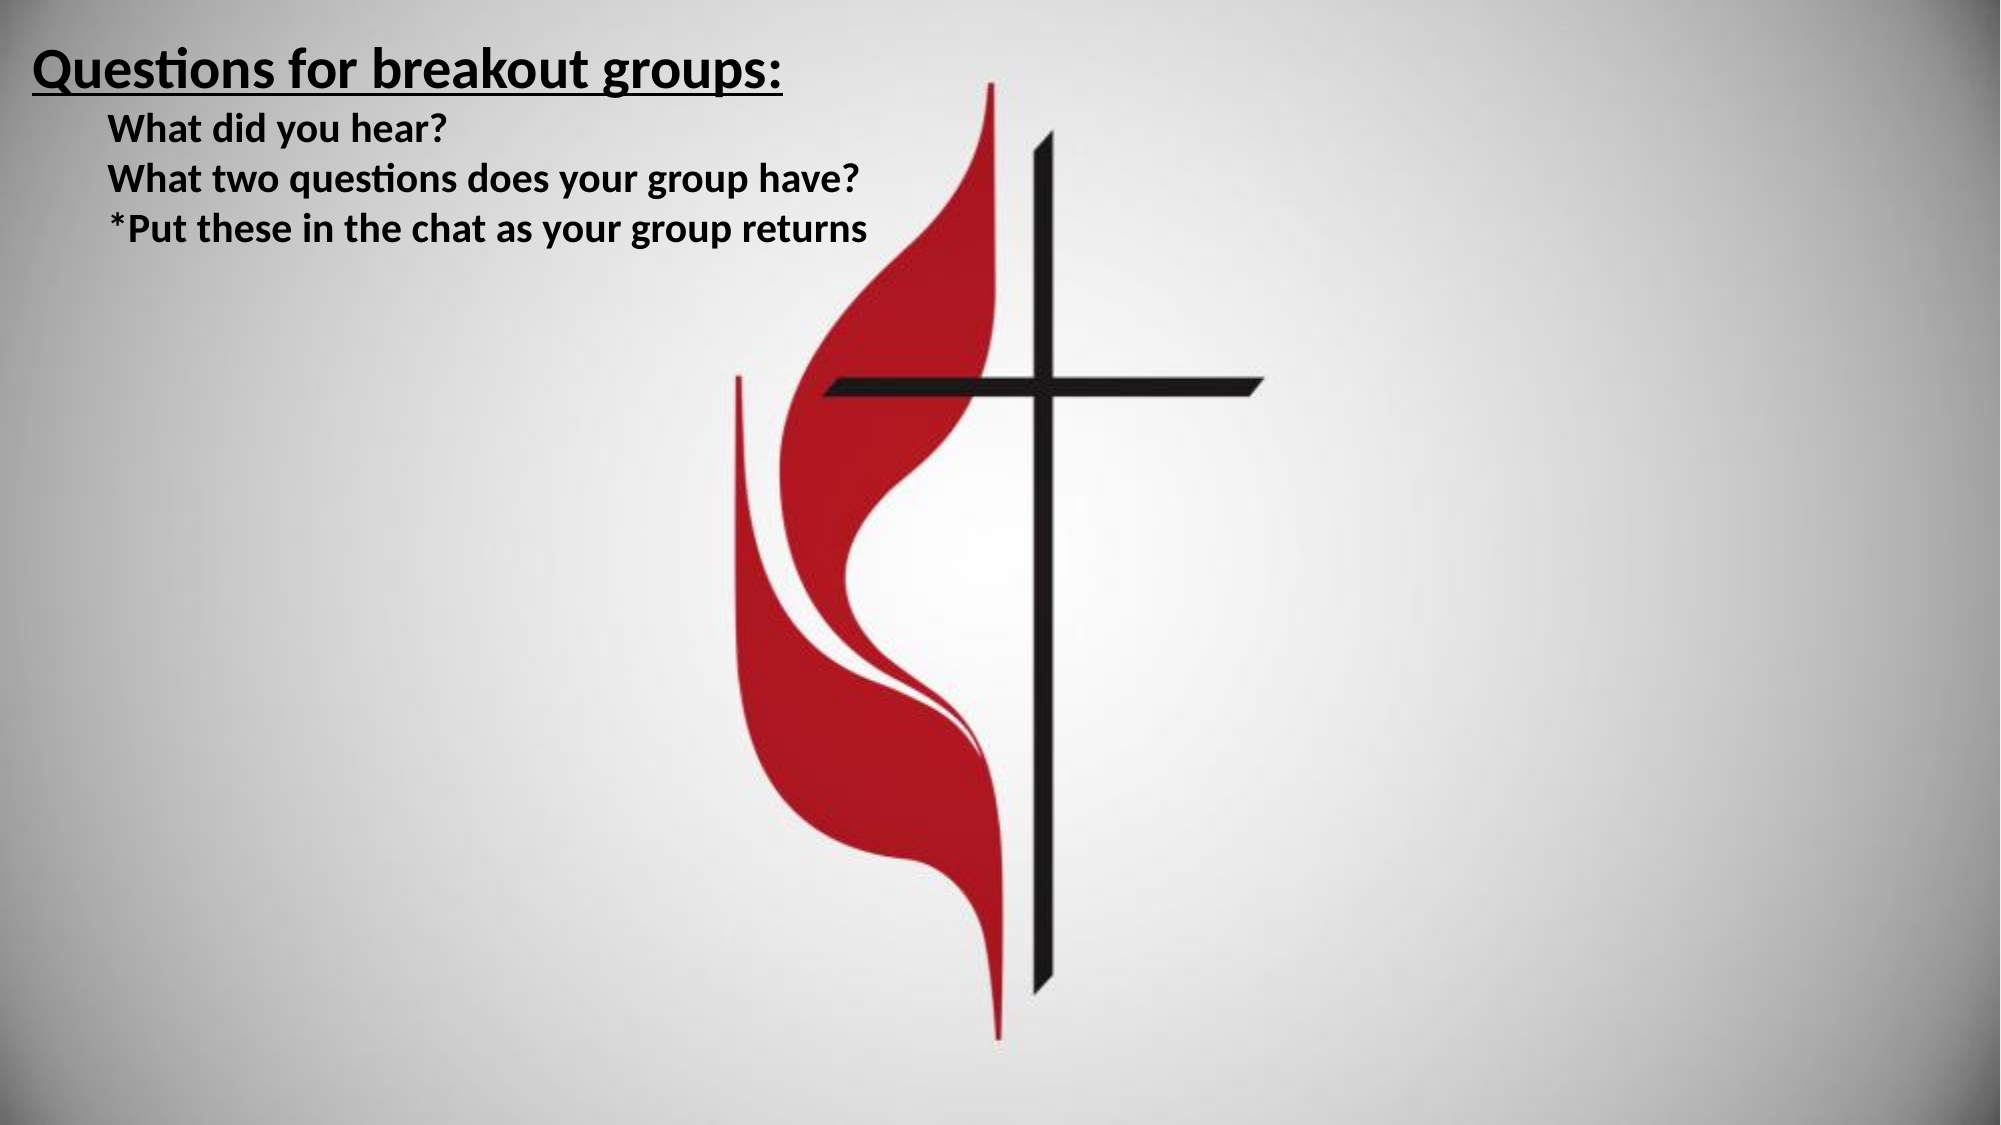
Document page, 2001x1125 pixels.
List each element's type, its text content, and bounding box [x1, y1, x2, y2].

picture [0, 0, 2001, 1125]
text_box Questions for breakout groups: What did you hear? What two questions does your group have? *Put these in the chat as your group returns [17, 23, 1179, 359]
